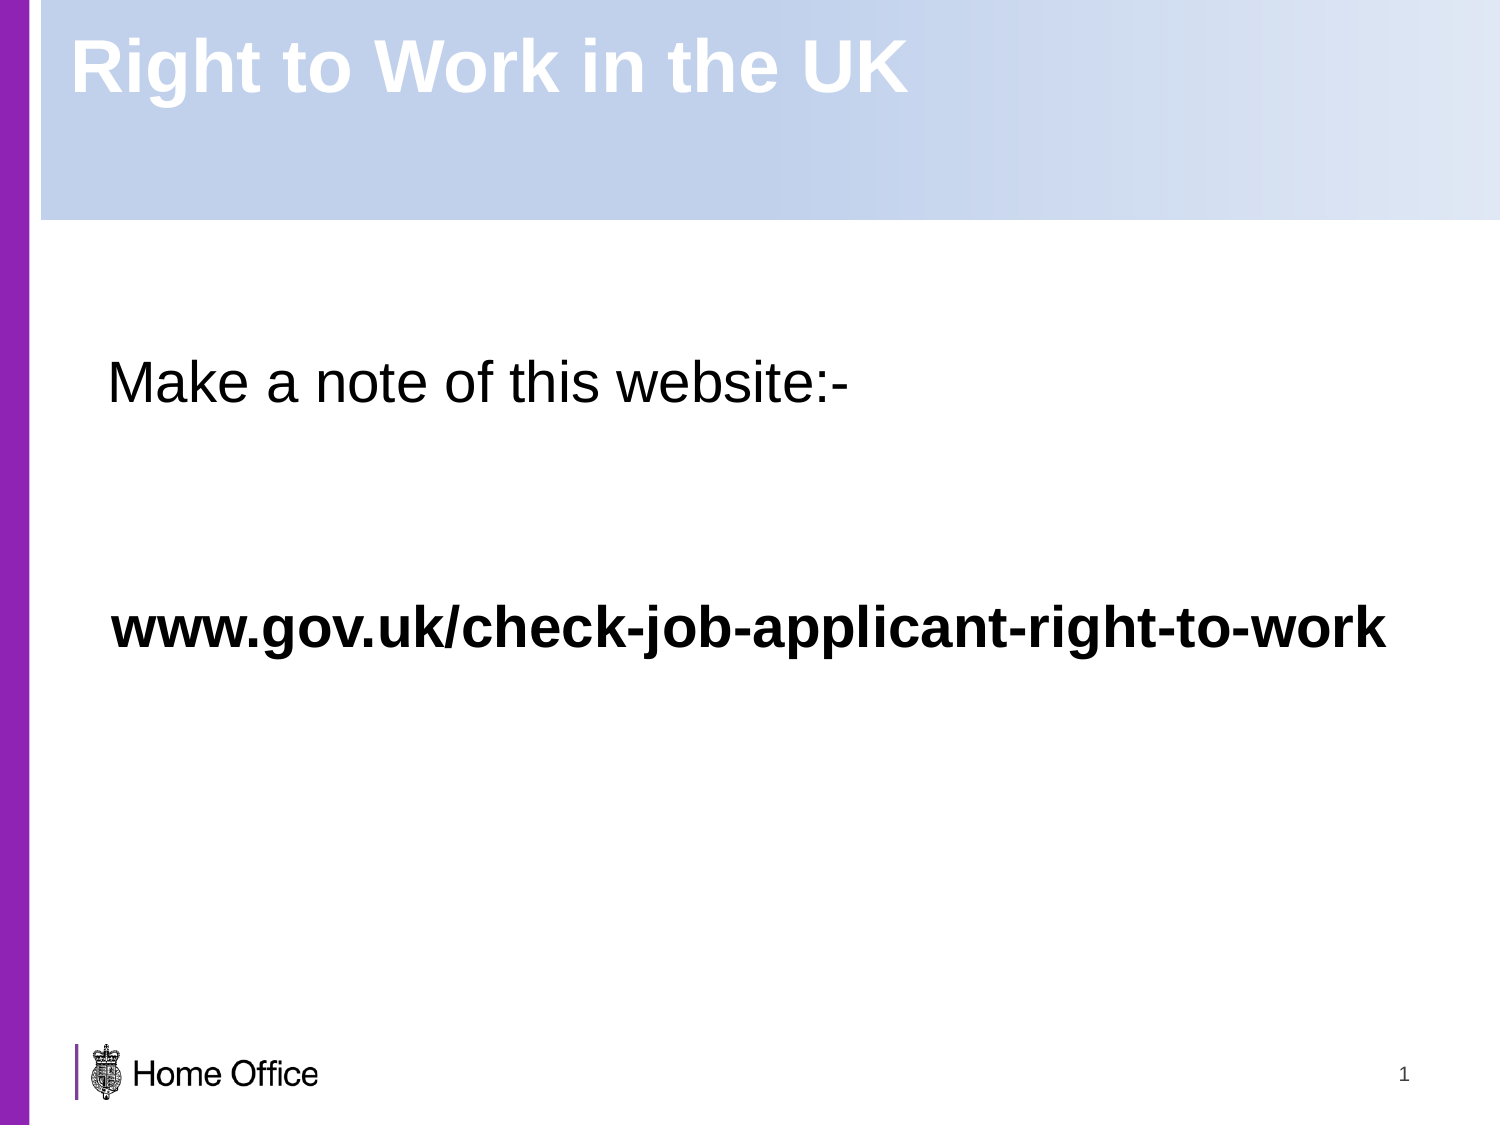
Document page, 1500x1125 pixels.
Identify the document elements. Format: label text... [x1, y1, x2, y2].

slide_number 1 [1074, 1042, 1425, 1103]
picture [75, 1044, 318, 1100]
list Make a note of this website:- www.gov.uk/check-job-applicant-right-to-work [74, 262, 1426, 1006]
title Right to Work in the UK [40, 0, 1500, 221]
